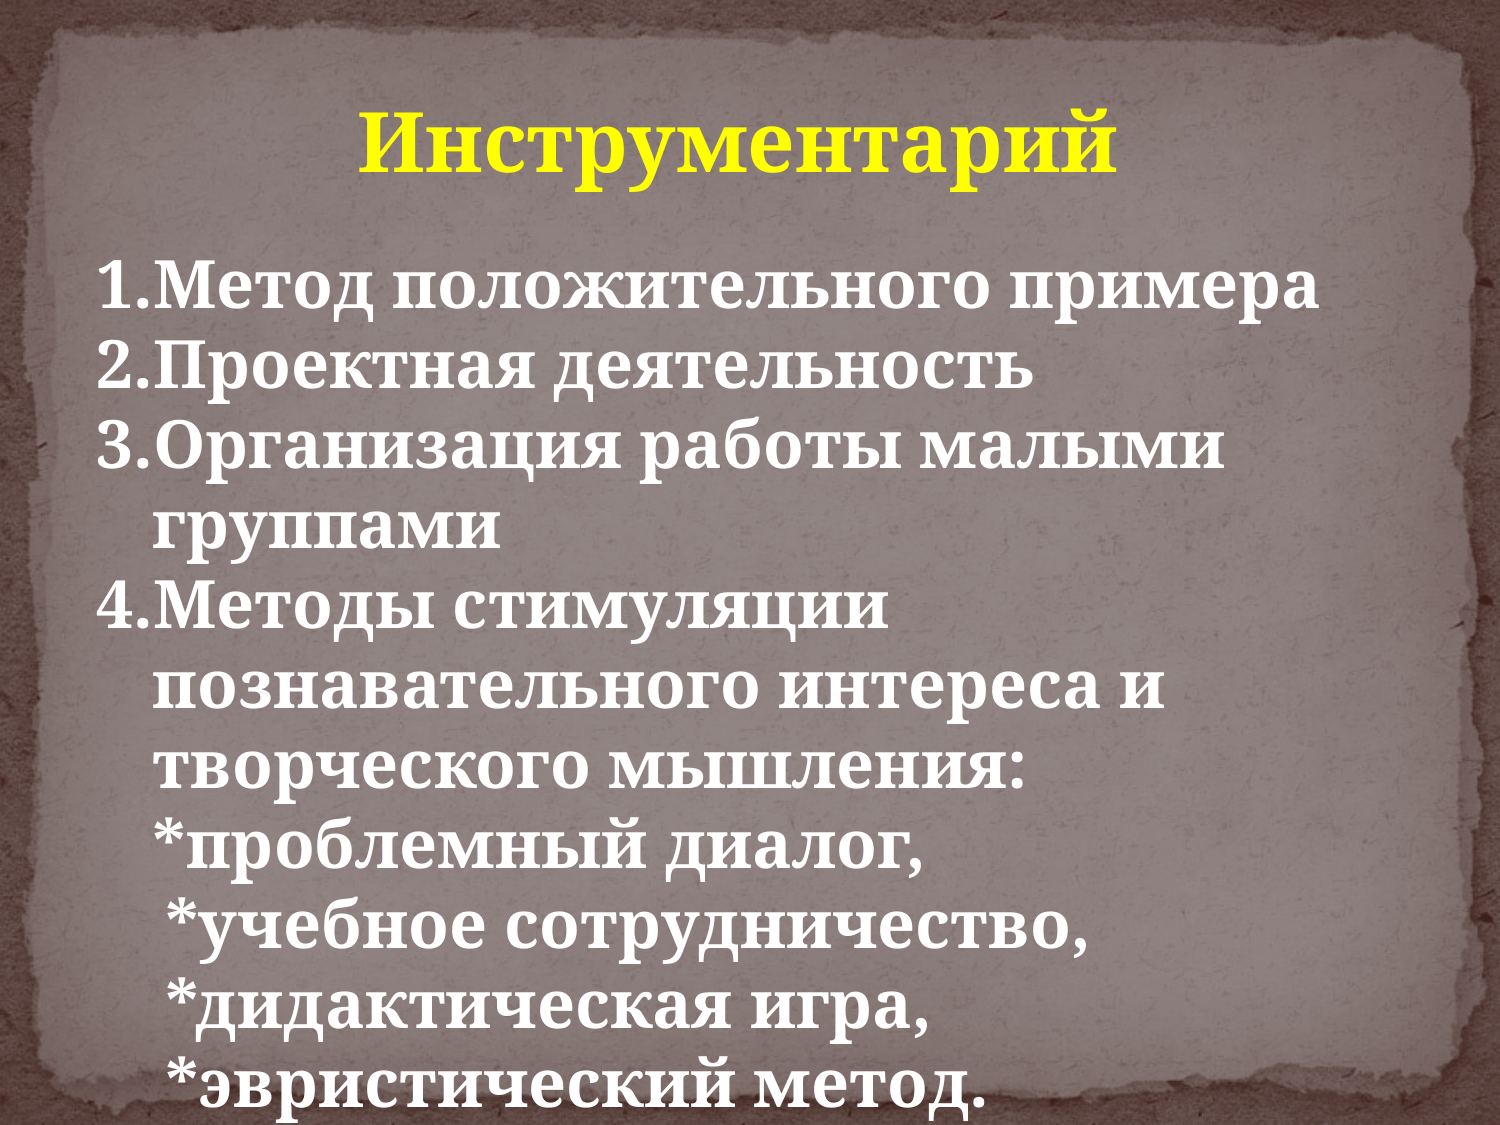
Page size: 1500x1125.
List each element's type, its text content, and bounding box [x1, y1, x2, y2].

text_box Метод положительного примера Проектная деятельность Организация работы малыми группами Методы стимуляции познавательного интереса и творческого мышления: *проблемный диалог, *учебное сотрудничество, *дидактическая игра, *эвристический метод. [81, 234, 1418, 1125]
text_box Инструментарий [175, 82, 1301, 197]
